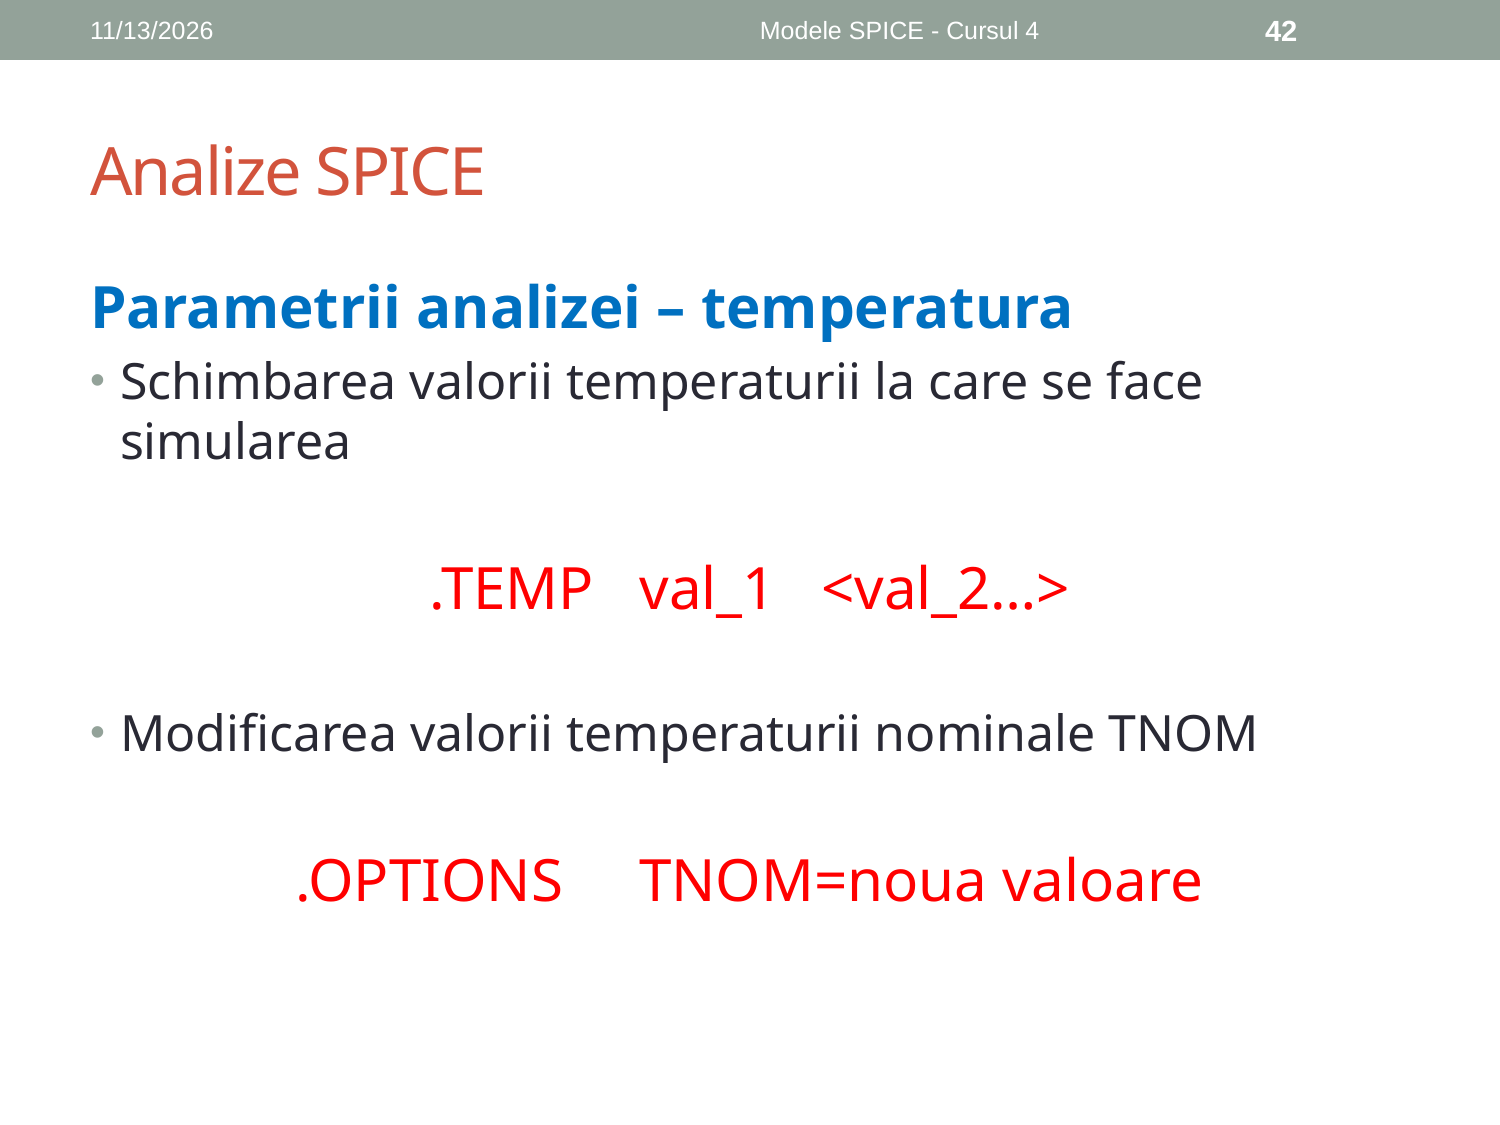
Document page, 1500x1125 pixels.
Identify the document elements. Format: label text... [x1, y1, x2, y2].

footer Modele SPICE - Cursul 4 [562, 3, 1238, 57]
slide_number 42 [1250, 3, 1425, 57]
list Parametrii analizei – temperatura Schimbarea valorii temperaturii la care se face simularea .TEMP val_1 <val_2…> Modificarea valorii temperaturii nominale TNOM .OPTIONS TNOM=noua valoare [75, 262, 1425, 1063]
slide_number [75, 3, 550, 57]
title Analize SPICE [75, 87, 1425, 250]
